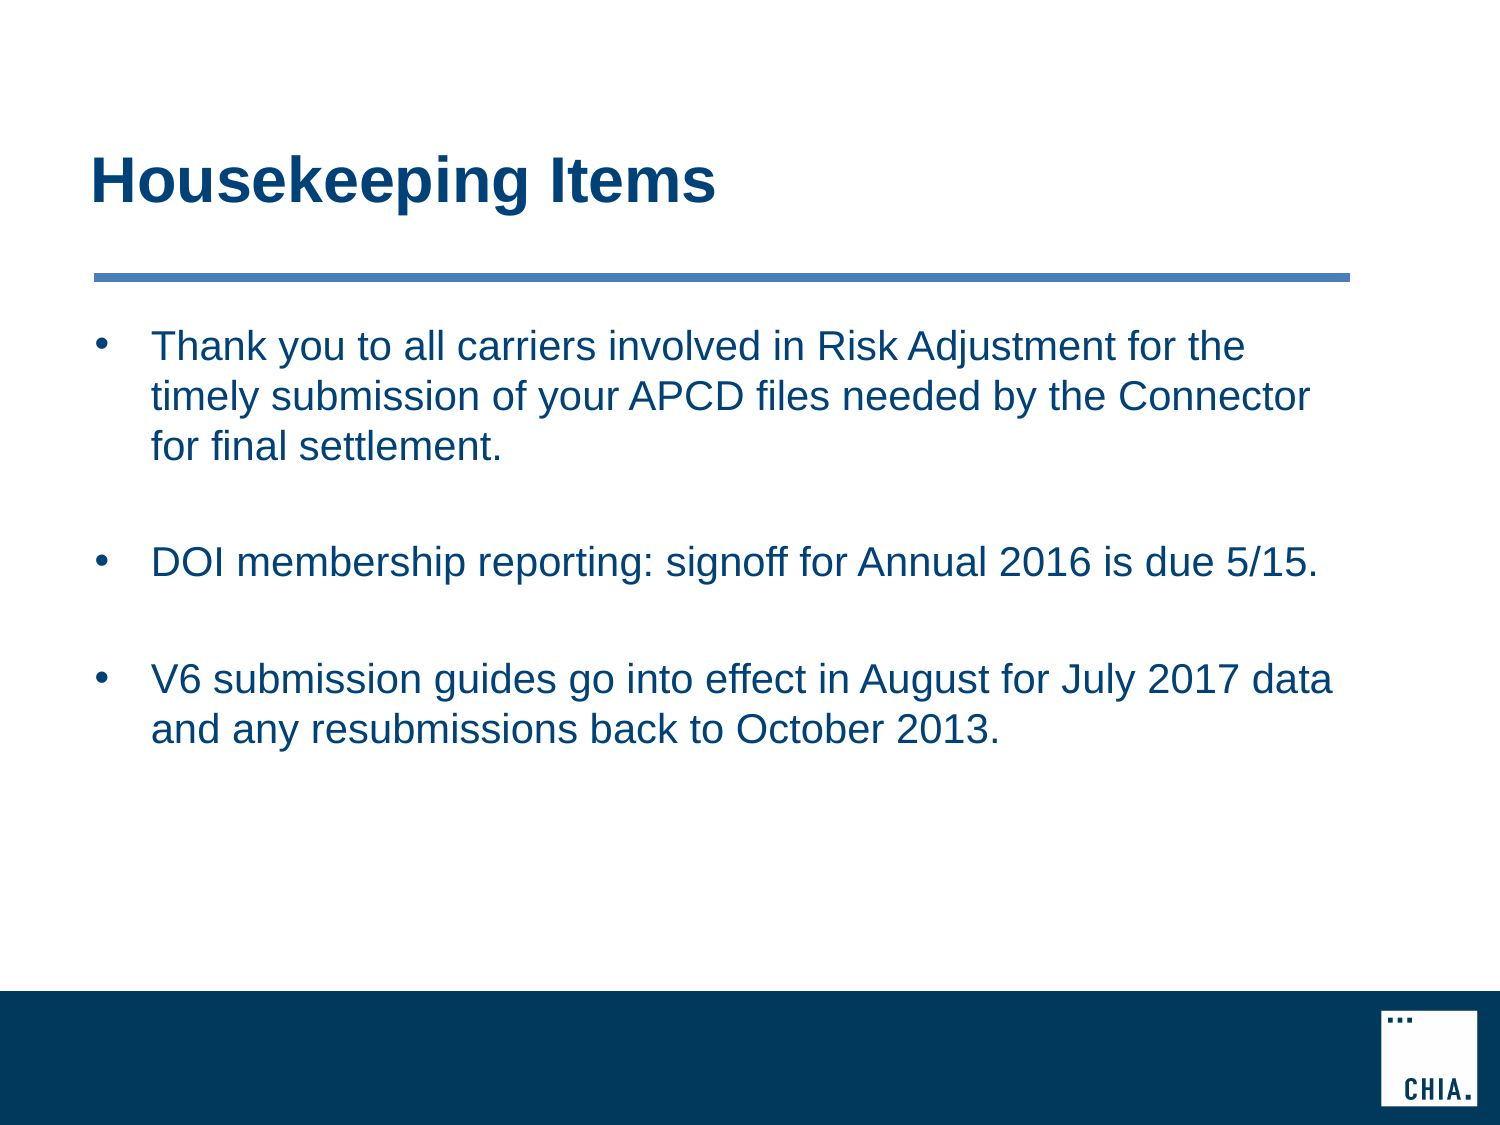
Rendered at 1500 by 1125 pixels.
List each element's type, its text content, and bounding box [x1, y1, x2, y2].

title Housekeeping Items [75, 93, 1351, 261]
subtitle Thank you to all carriers involved in Risk Adjustment for the timely submission of your APCD files needed by the Connector for final settlement. DOI membership reporting: signoff for Annual 2016 is due 5/15. V6 submission guides go into effect in August for July 2017 data and any resubmissions back to October 2013. [79, 310, 1353, 987]
picture [0, 991, 1500, 1125]
